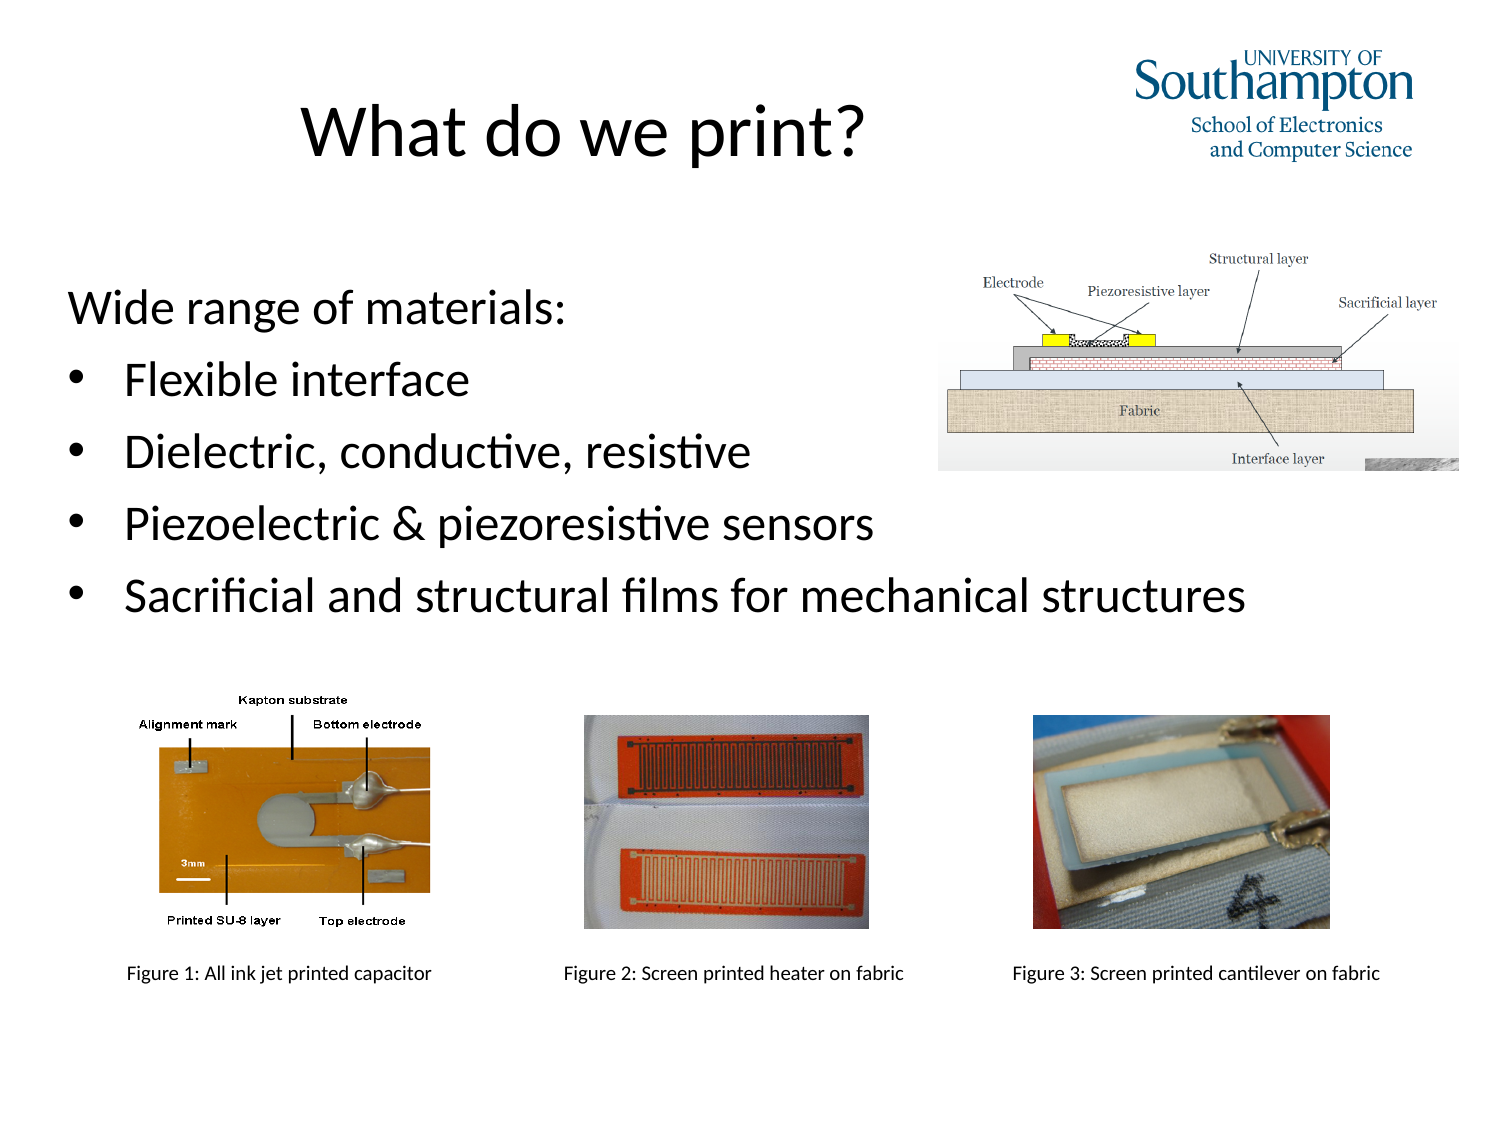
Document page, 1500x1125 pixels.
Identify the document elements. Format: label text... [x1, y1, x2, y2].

text_box Figure 3: Screen printed cantilever on fabric [998, 952, 1412, 993]
text_box Wide range of materials: Flexible interface Dielectric, conductive, resistive Piezoelectric & piezoresistive sensors Sacrificial and structural films for mechanical structures [53, 255, 1317, 631]
picture [135, 692, 455, 929]
text_box Figure 2: Screen printed heater on fabric [549, 952, 939, 993]
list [1033, 715, 1330, 929]
text_box Figure 1: All ink jet printed capacitor [112, 952, 514, 993]
picture [1127, 42, 1420, 169]
picture [584, 715, 869, 930]
picture [938, 219, 1459, 472]
title What do we print? [29, 45, 1140, 209]
